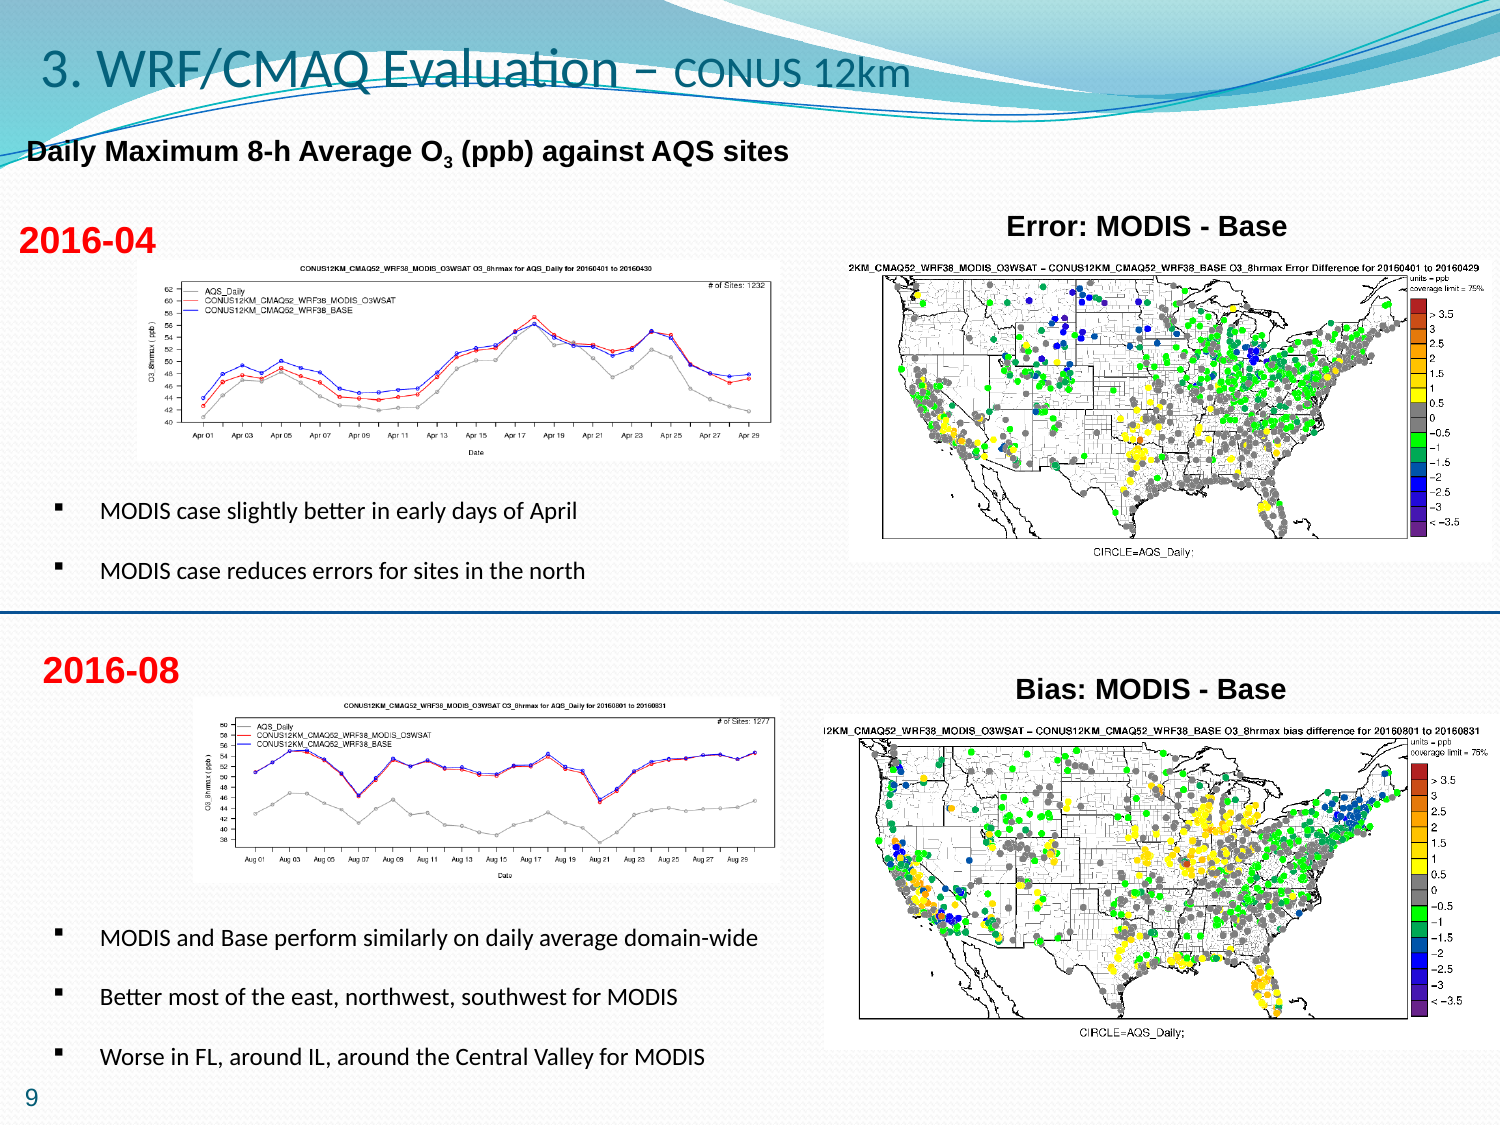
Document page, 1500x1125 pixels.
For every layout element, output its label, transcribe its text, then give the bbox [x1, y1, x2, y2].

text_box Error: MODIS - Base [983, 199, 1311, 250]
picture [849, 259, 1492, 562]
picture [824, 714, 1500, 1051]
text_box Bias: MODIS - Base [987, 663, 1315, 713]
text_box 2016-04 [0, 208, 200, 269]
text_box MODIS case slightly better in early days of April MODIS case reduces errors for sites in the north [38, 487, 693, 593]
picture [193, 697, 780, 883]
text_box MODIS and Base perform similarly on daily average domain-wide Better most of the east, northwest, southwest for MODIS Worse in FL, around IL, around the Central Valley for MODIS [38, 913, 777, 1078]
text_box 2016-08 [0, 639, 224, 699]
picture [137, 259, 780, 462]
slide_number 9 [24, 1052, 150, 1112]
slide_number 14 [131, 261, 137, 269]
text_box 3. WRF/CMAQ Evaluation – CONUS 12km [40, 23, 1467, 137]
text_box Daily Maximum 8-h Average O3 (ppb) against AQS sites [11, 125, 875, 180]
